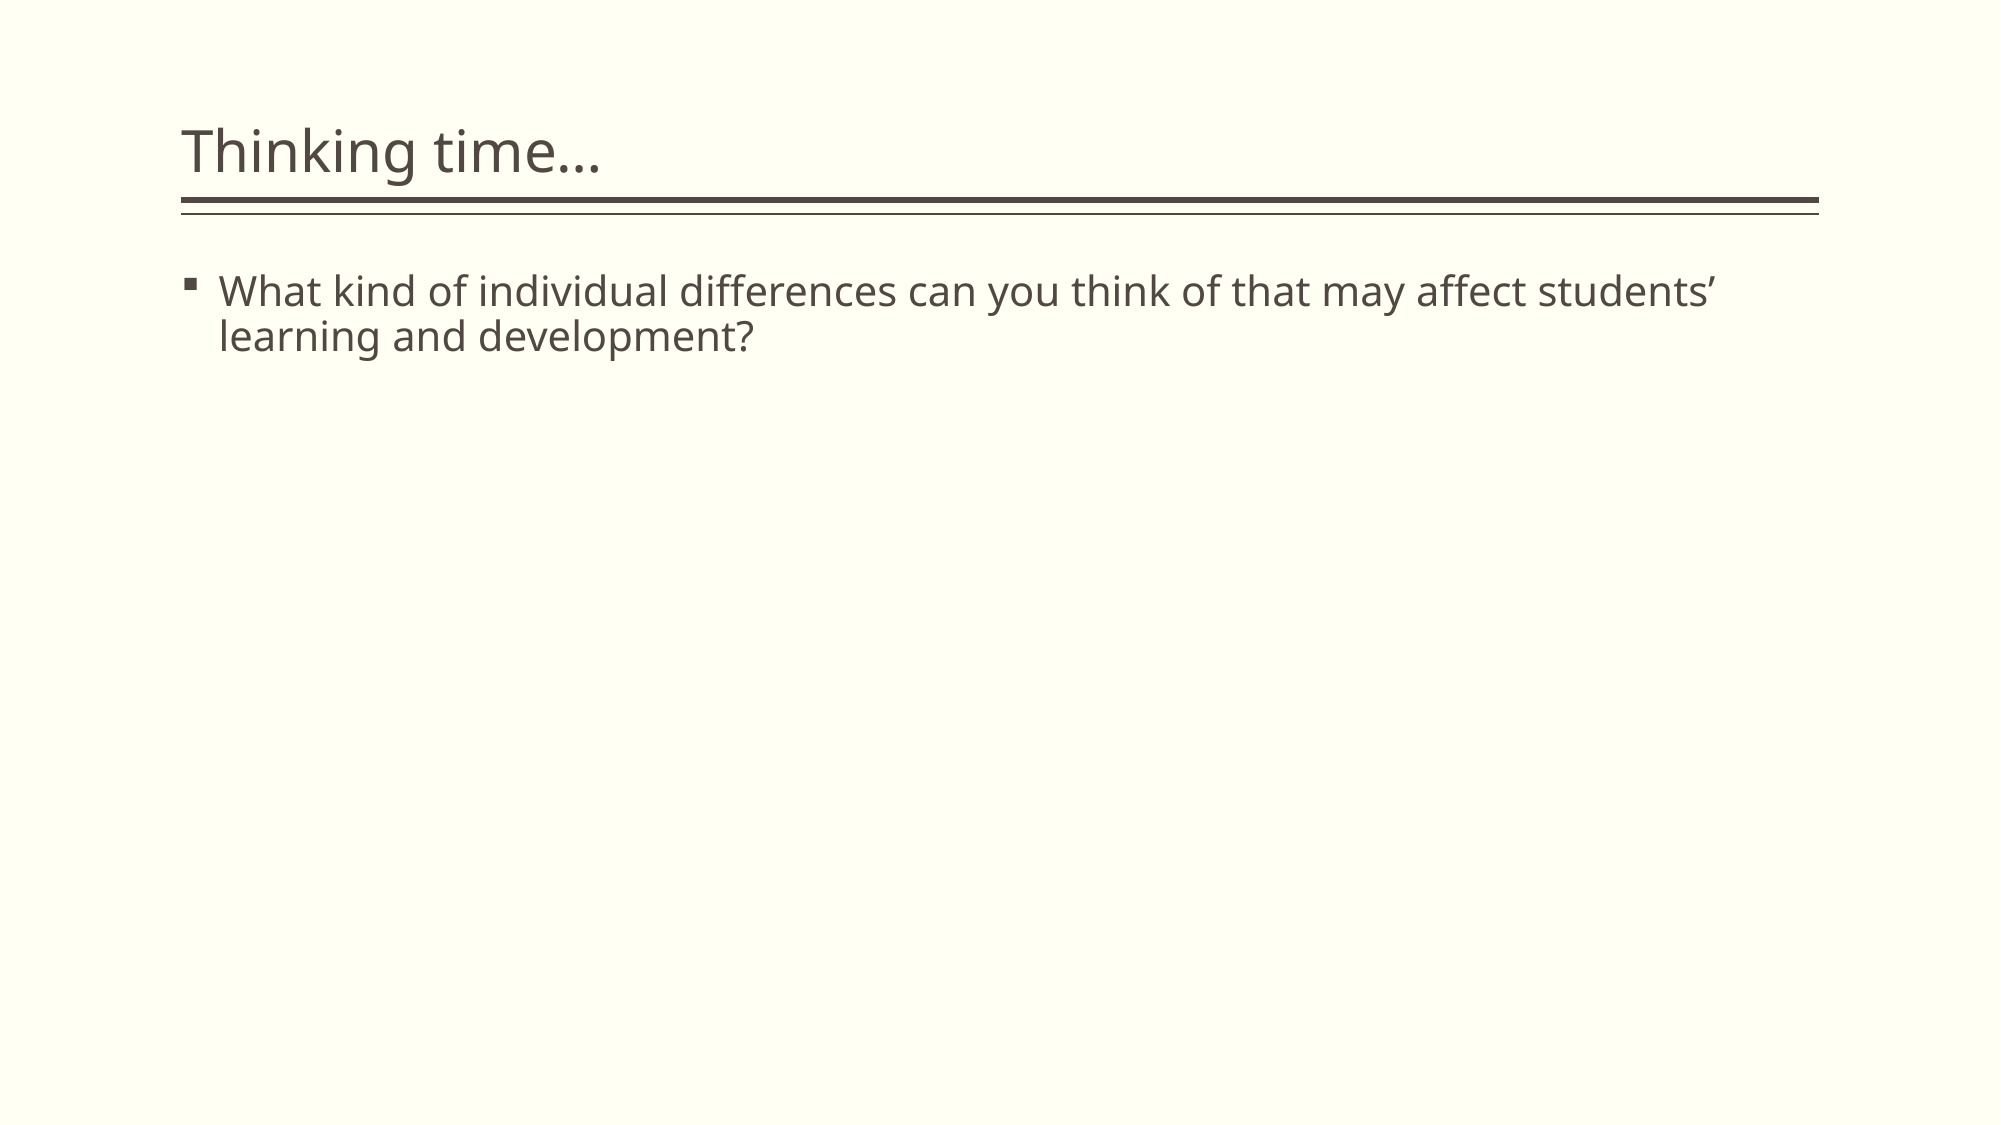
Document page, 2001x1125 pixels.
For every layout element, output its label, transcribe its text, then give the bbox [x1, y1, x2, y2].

title Thinking time… [181, 12, 1819, 193]
list What kind of individual differences can you think of that may affect students’ learning and development? [181, 262, 1819, 1013]
